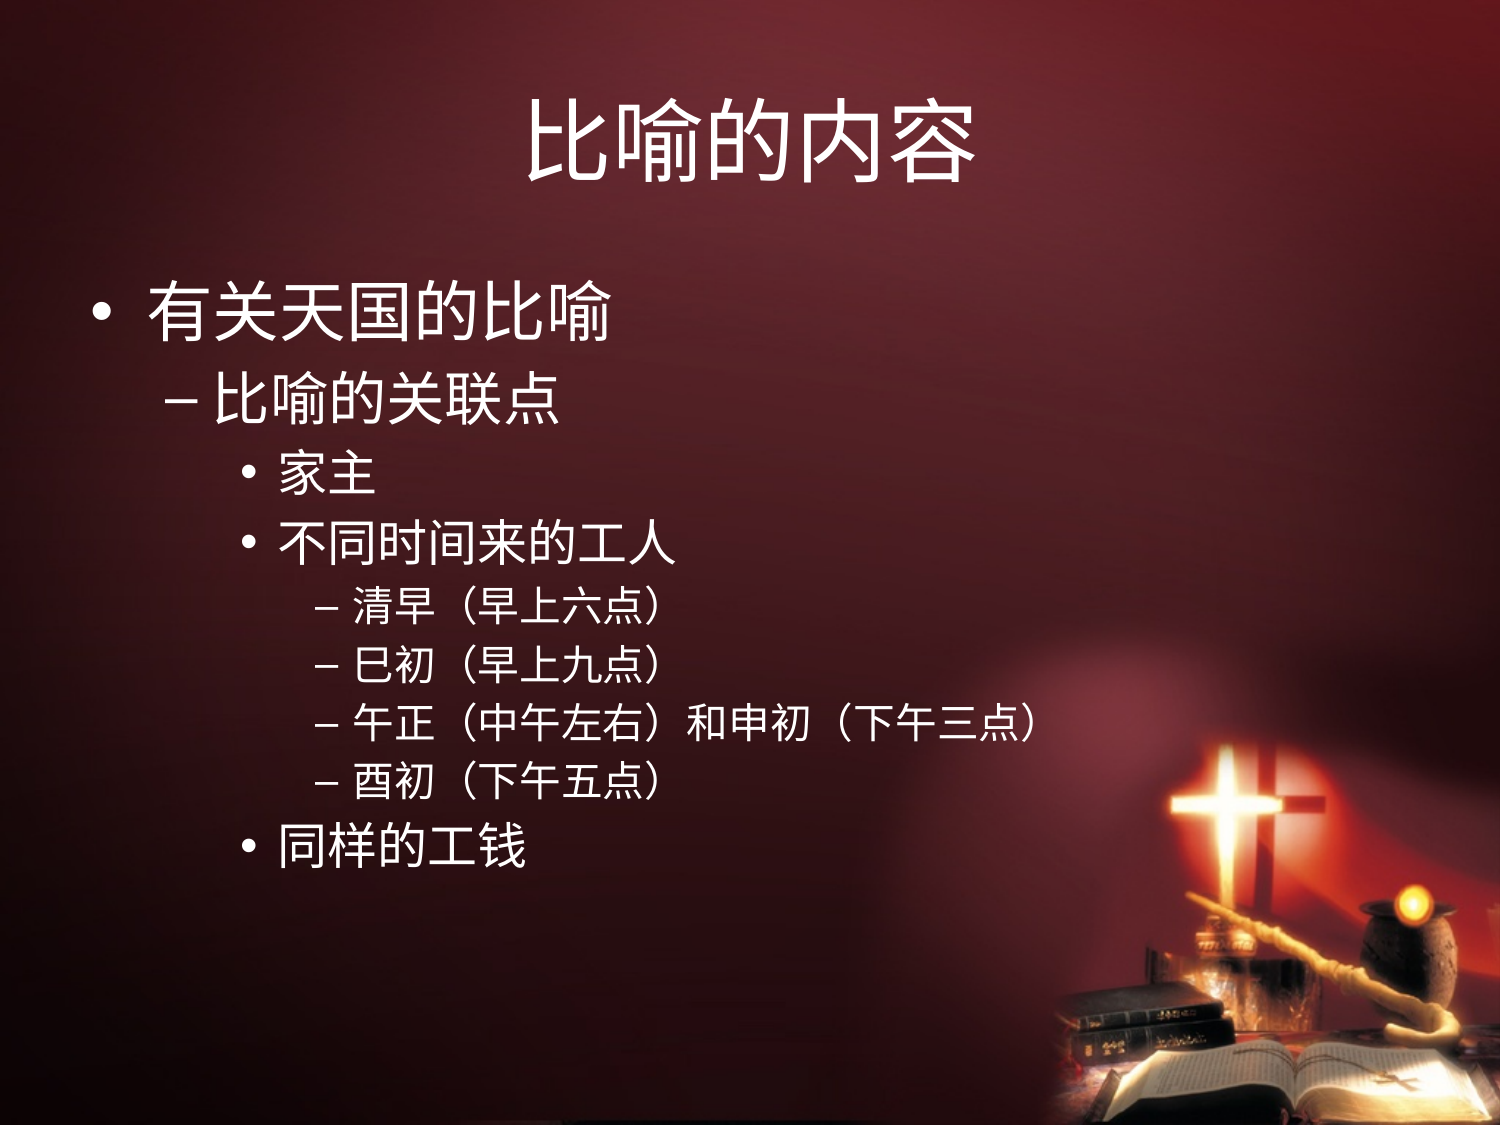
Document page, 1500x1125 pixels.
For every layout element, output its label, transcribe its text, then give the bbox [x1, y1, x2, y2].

picture [0, 0, 1500, 1125]
title 比喻的内容 [75, 45, 1425, 233]
list 有关天国的比喻 比喻的关联点 家主 不同时间来的工人 清早（早上六点） 巳初（早上九点） 午正（中午左右）和申初（下午三点） 酉初（下午五点） 同样的工钱 [75, 262, 1425, 1005]
